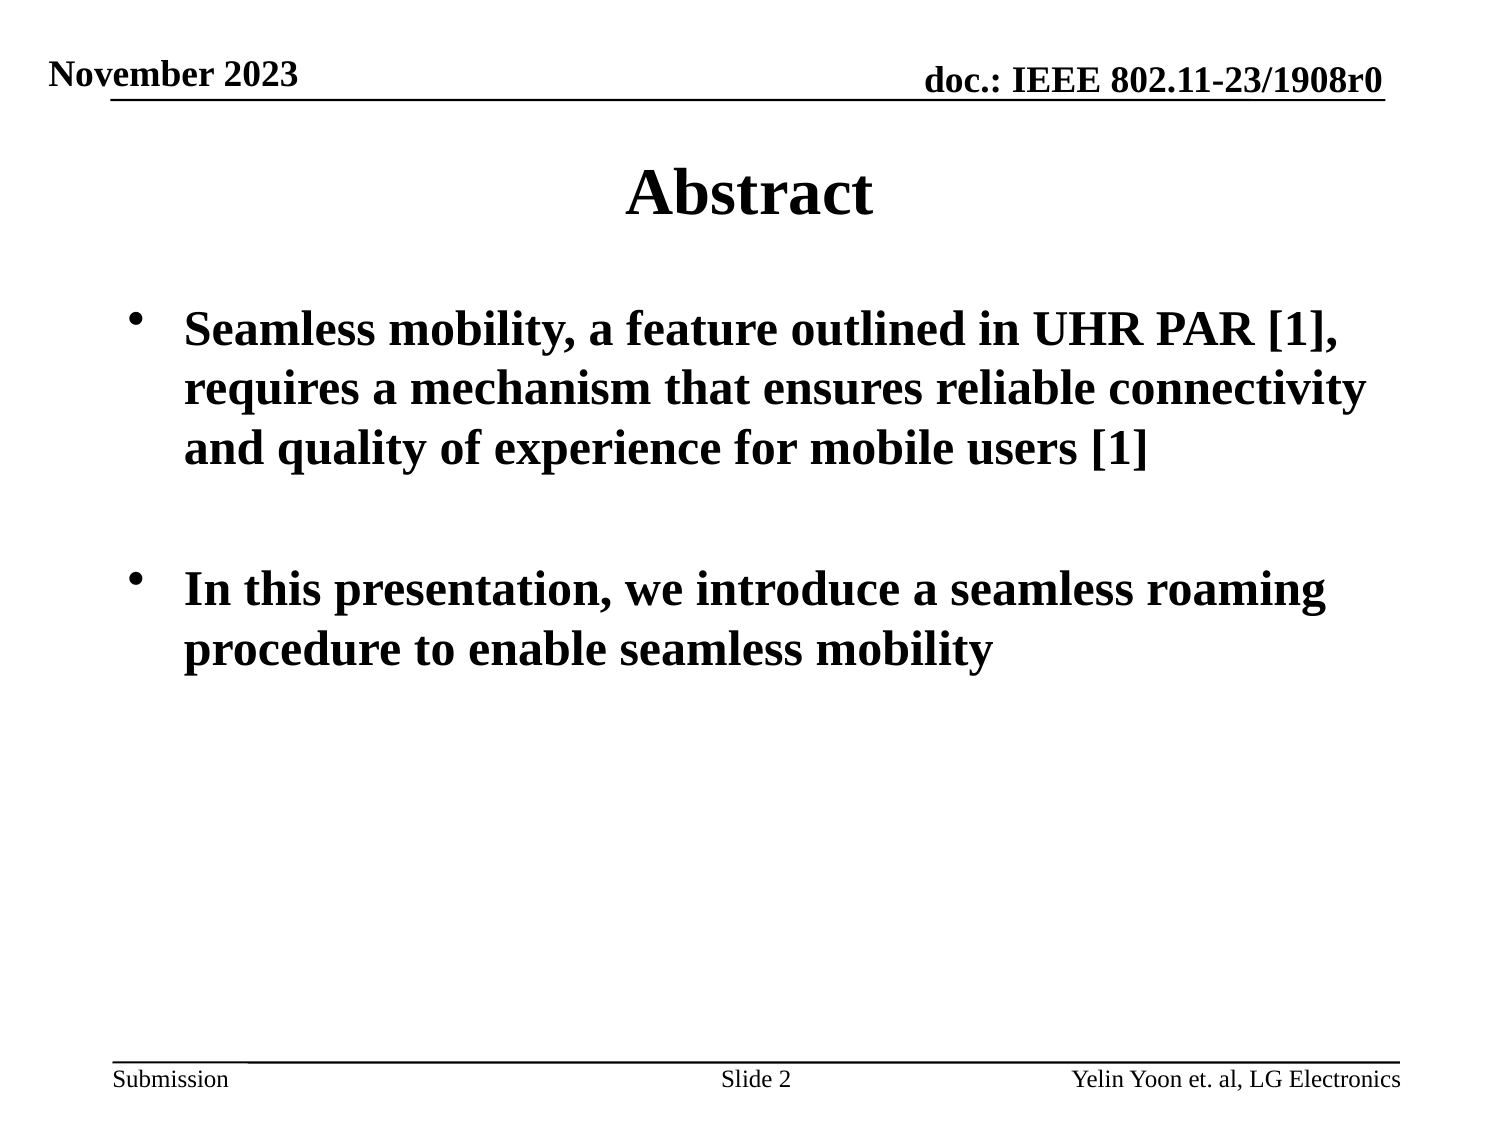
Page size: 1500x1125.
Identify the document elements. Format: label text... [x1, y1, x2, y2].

footer Yelin Yoon et. al, LG Electronics [1066, 1061, 1402, 1093]
slide_number Slide 2 [712, 1061, 800, 1093]
list Seamless mobility, a feature outlined in UHR PAR [1], requires a mechanism that ensures reliable connectivity and quality of experience for mobile users [1] In this presentation, we introduce a seamless roaming procedure to enable seamless mobility [112, 287, 1388, 1000]
title Abstract [112, 112, 1388, 263]
